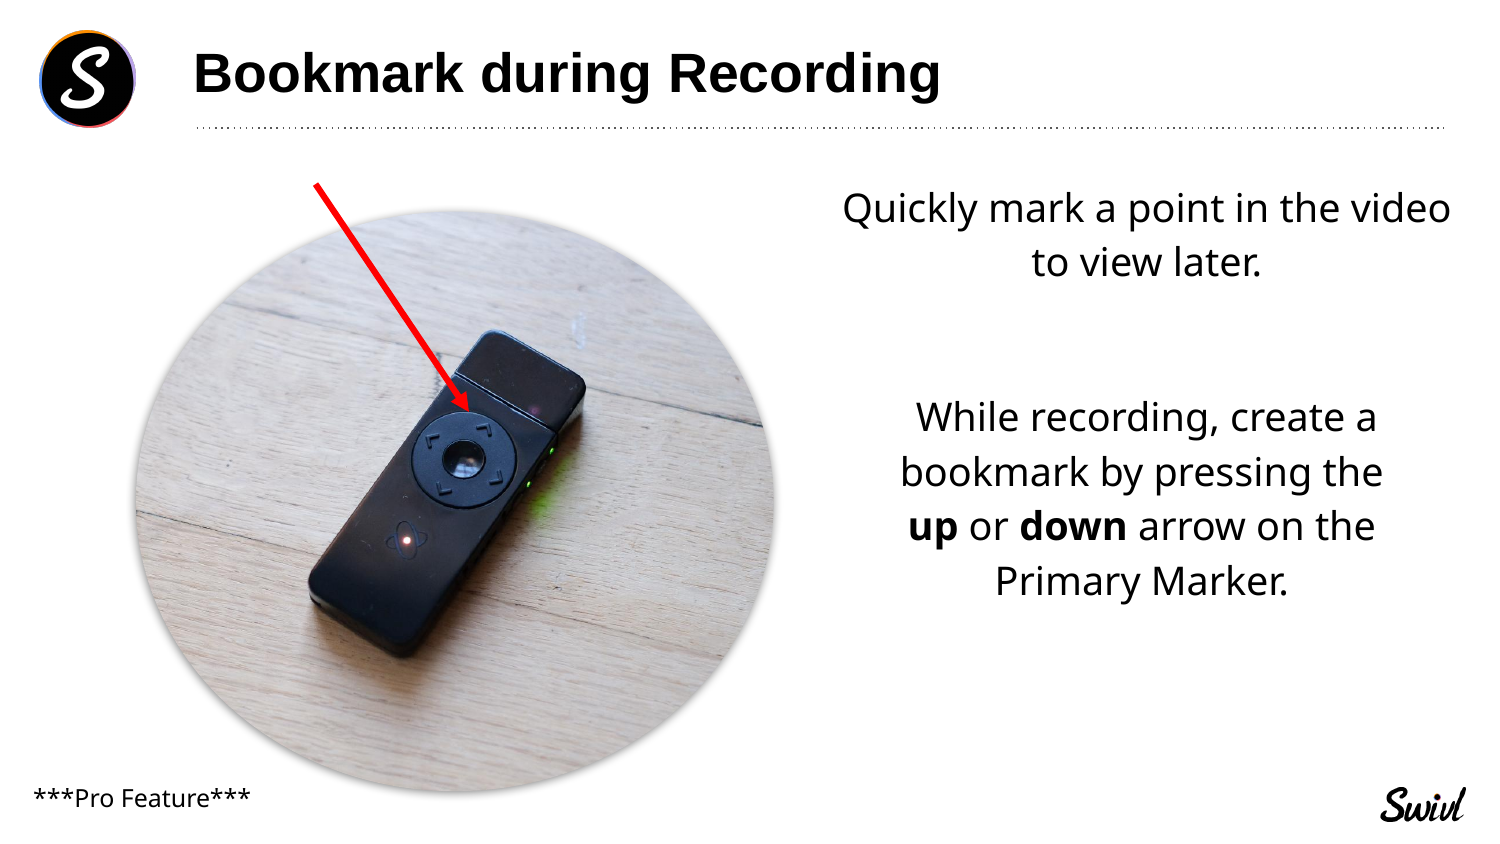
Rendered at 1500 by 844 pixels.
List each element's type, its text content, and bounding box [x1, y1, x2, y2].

picture [1369, 784, 1477, 824]
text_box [315, 183, 470, 413]
title Bookmark during Recording [179, 22, 1317, 120]
picture [39, 30, 136, 128]
text_box Quickly mark a point in the video to view later. While recording, create a bookmark by pressing the up or down arrow on the Primary Marker. [808, 160, 1486, 696]
text_box ***Pro Feature*** [18, 767, 511, 828]
picture [135, 211, 774, 792]
